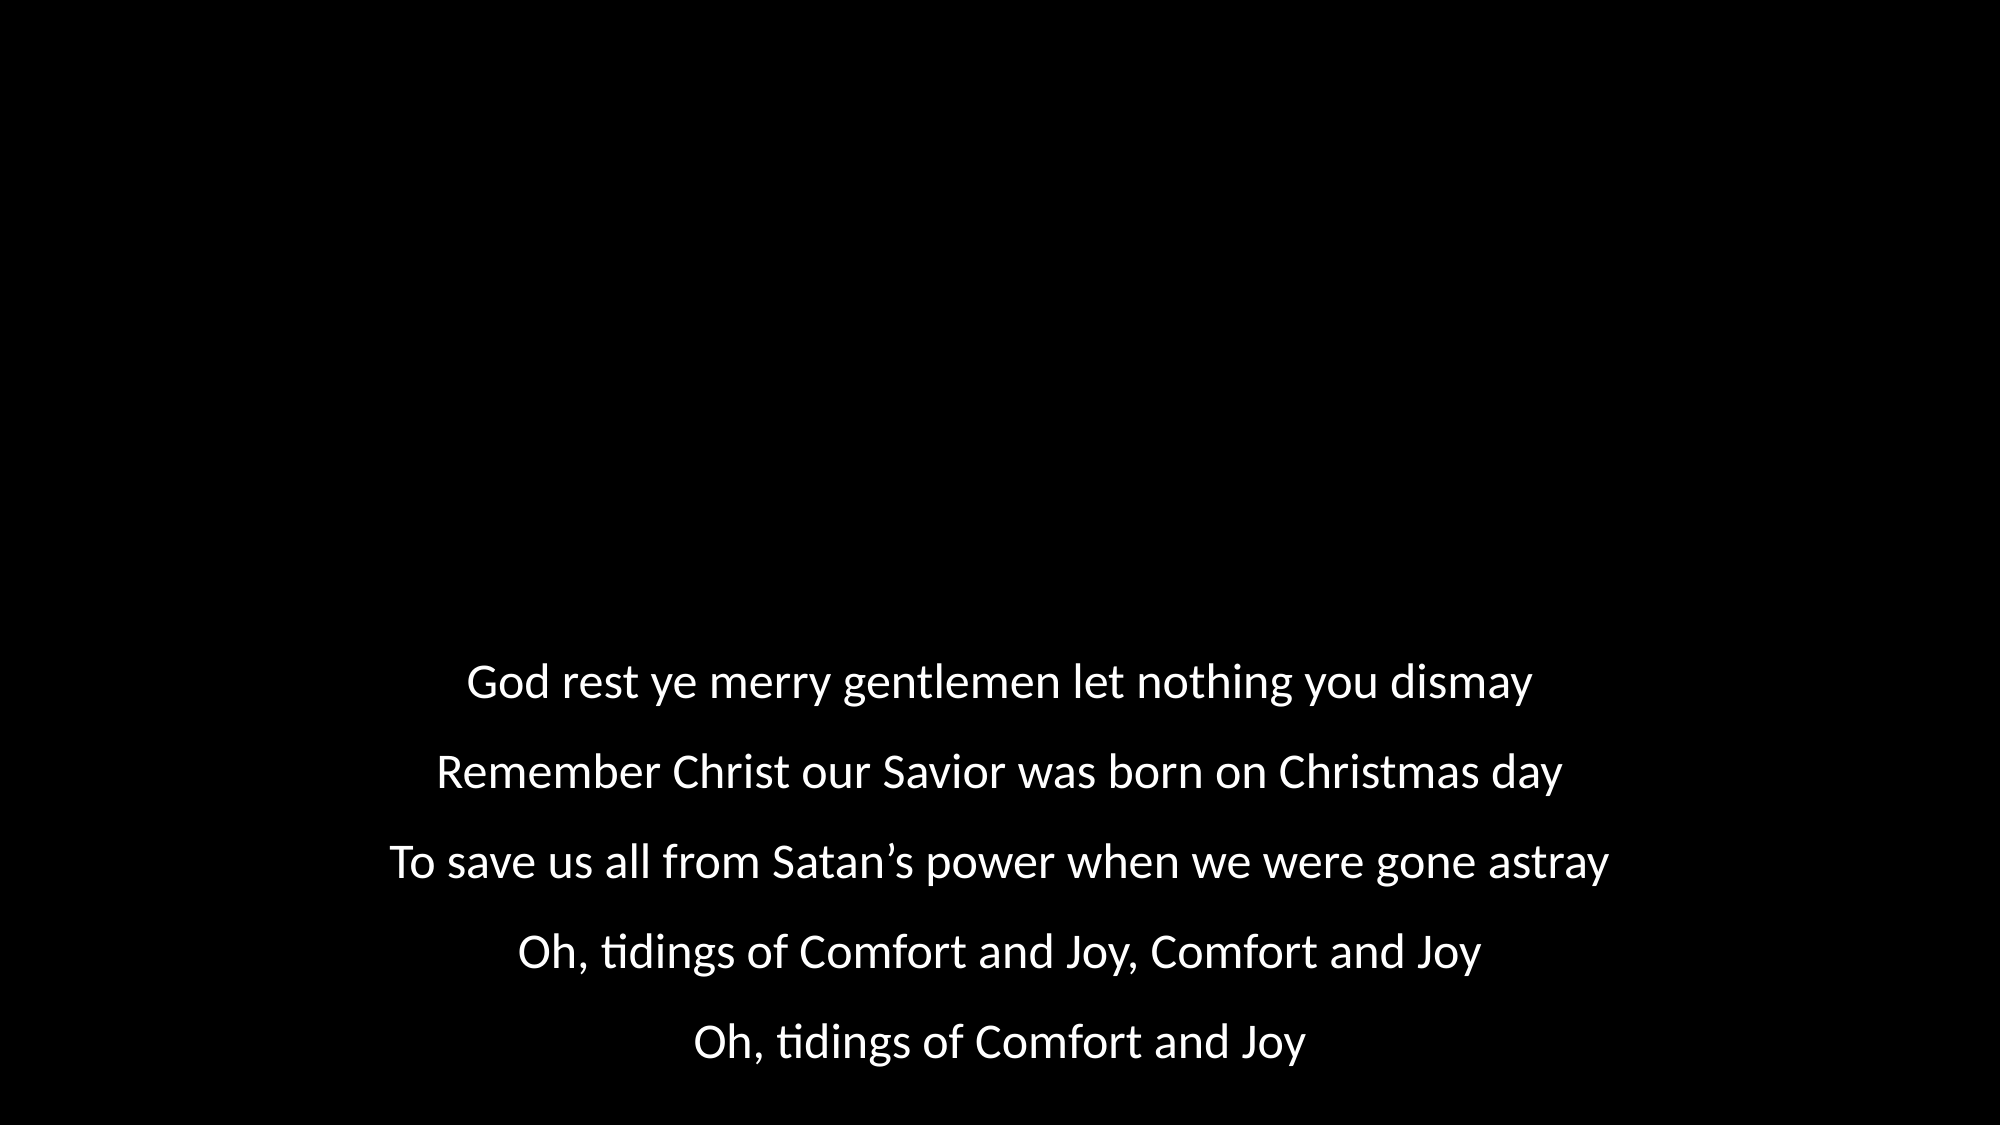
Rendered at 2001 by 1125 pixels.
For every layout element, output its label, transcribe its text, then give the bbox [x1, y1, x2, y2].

subtitle God rest ye merry gentlemen let nothing you dismay Remember Christ our Savior was born on Christmas day To save us all from Satan’s power when we were gone astray Oh, tidings of Comfort and Joy, Comfort and Joy Oh, tidings of Comfort and Joy [0, 562, 2000, 1125]
